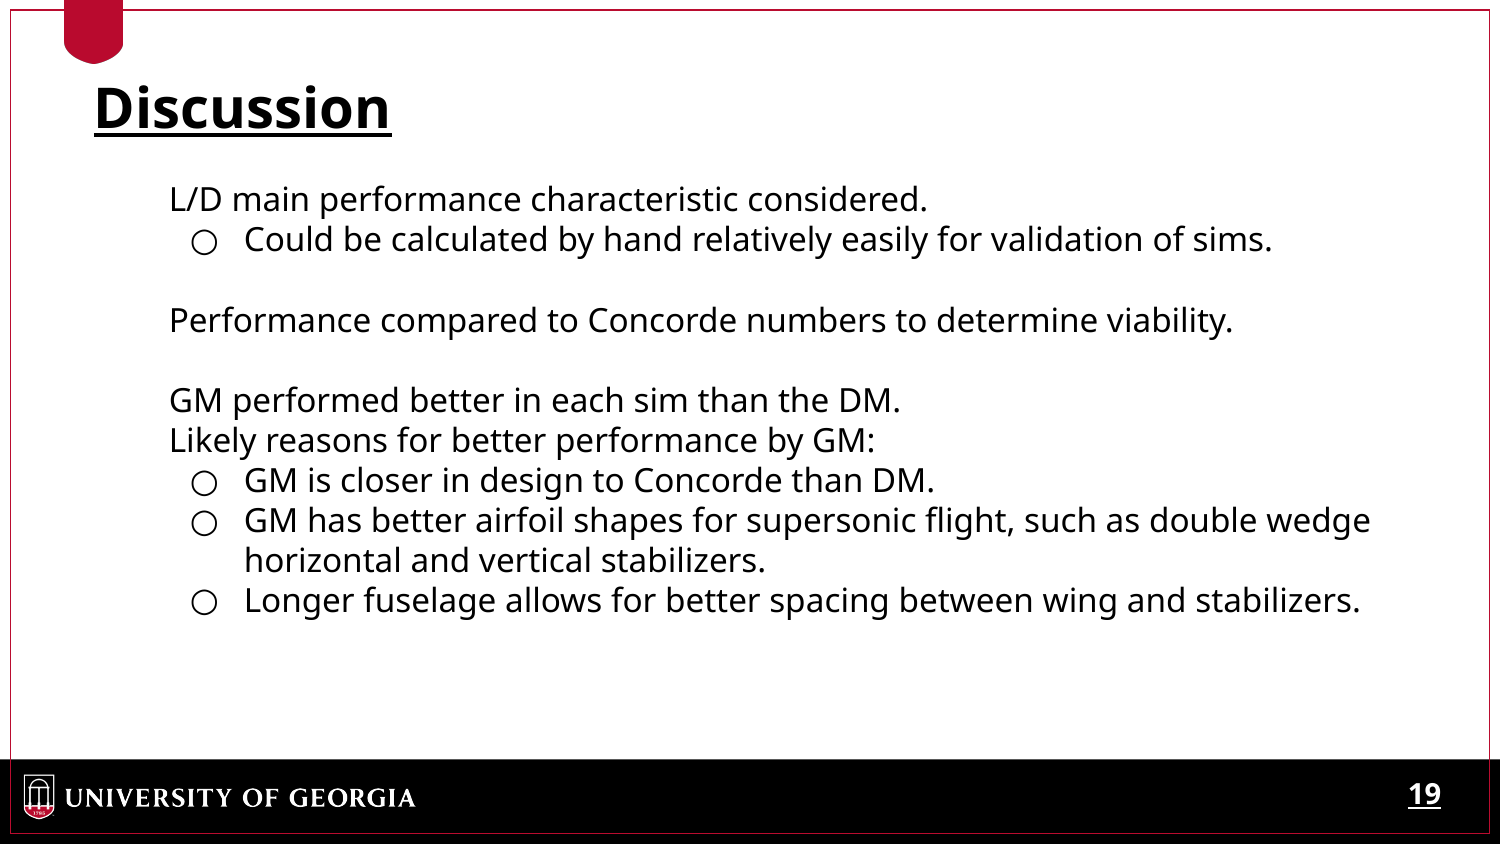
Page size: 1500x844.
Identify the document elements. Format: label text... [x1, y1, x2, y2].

picture [0, 731, 437, 844]
picture [64, 0, 123, 64]
list Discussion [82, 67, 1426, 151]
picture [11, 731, 437, 833]
list L/D main performance characteristic considered. Could be calculated by hand relatively easily for validation of sims. Performance compared to Concorde numbers to determine viability. GM performed better in each sim than the DM. Likely reasons for better performance by GM: GM is closer in design to Concorde than DM. GM has better airfoil shapes for supersonic flight, such as double wedge horizontal and vertical stabilizers. Longer fuselage allows for better spacing between wing and stabilizers. [82, 173, 1426, 715]
